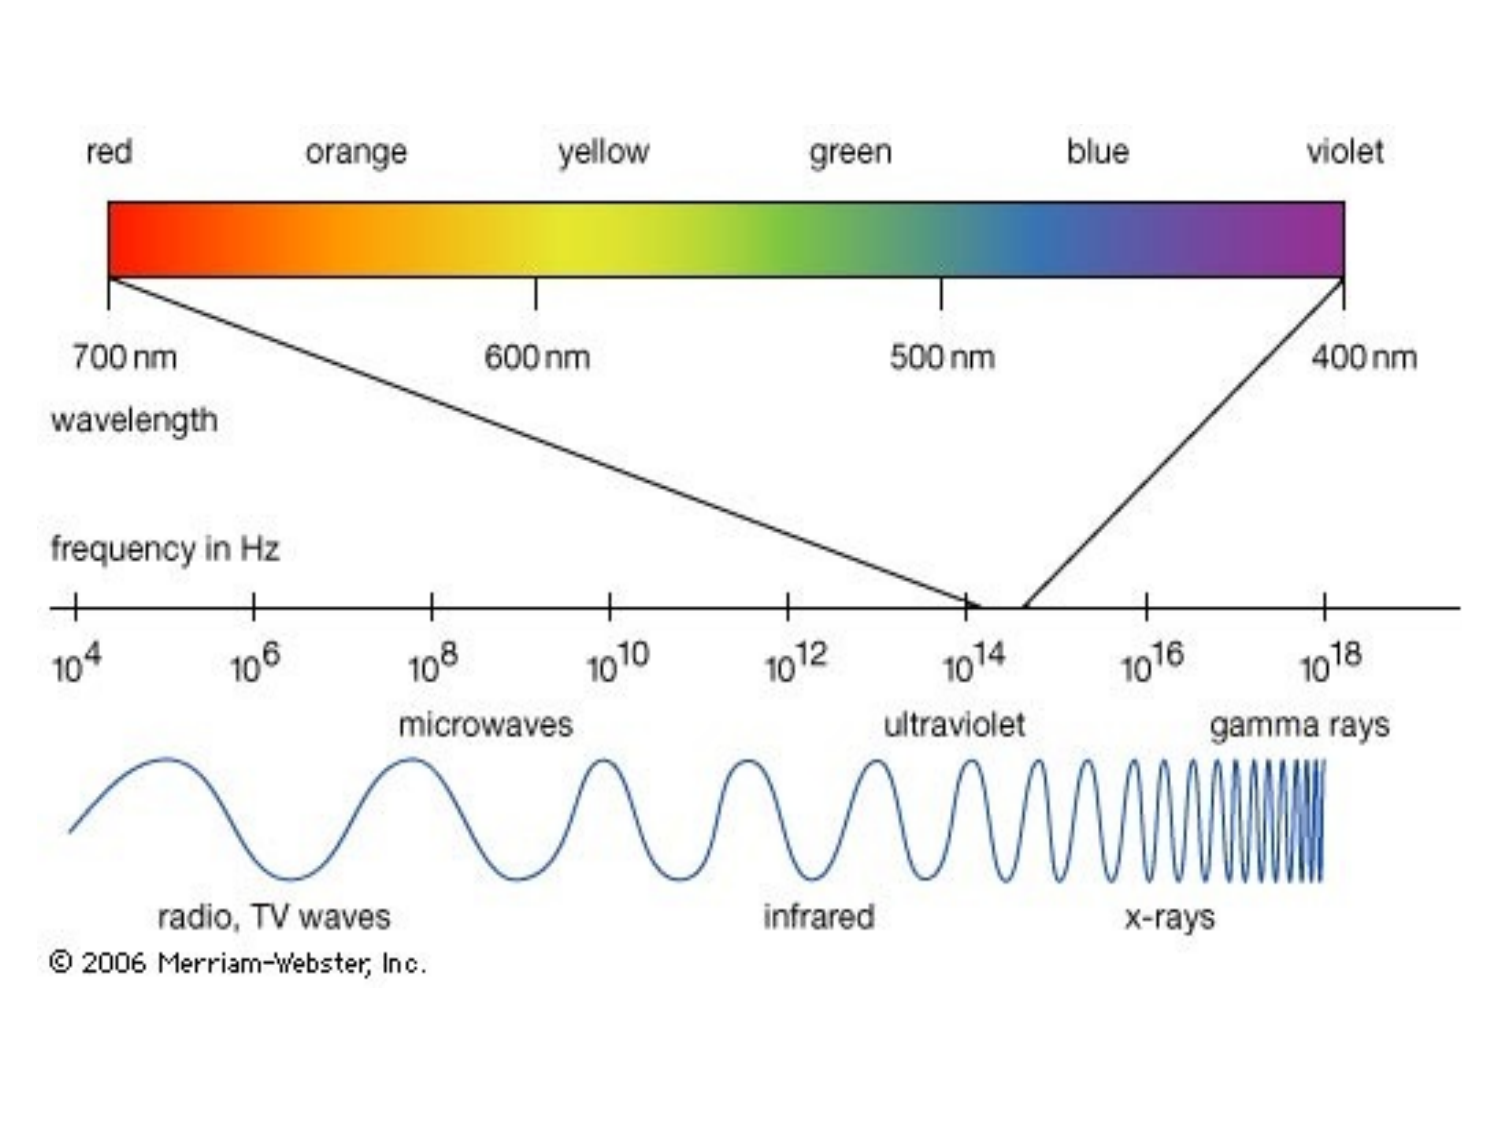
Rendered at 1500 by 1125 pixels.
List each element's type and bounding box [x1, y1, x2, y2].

picture [37, 124, 1476, 988]
